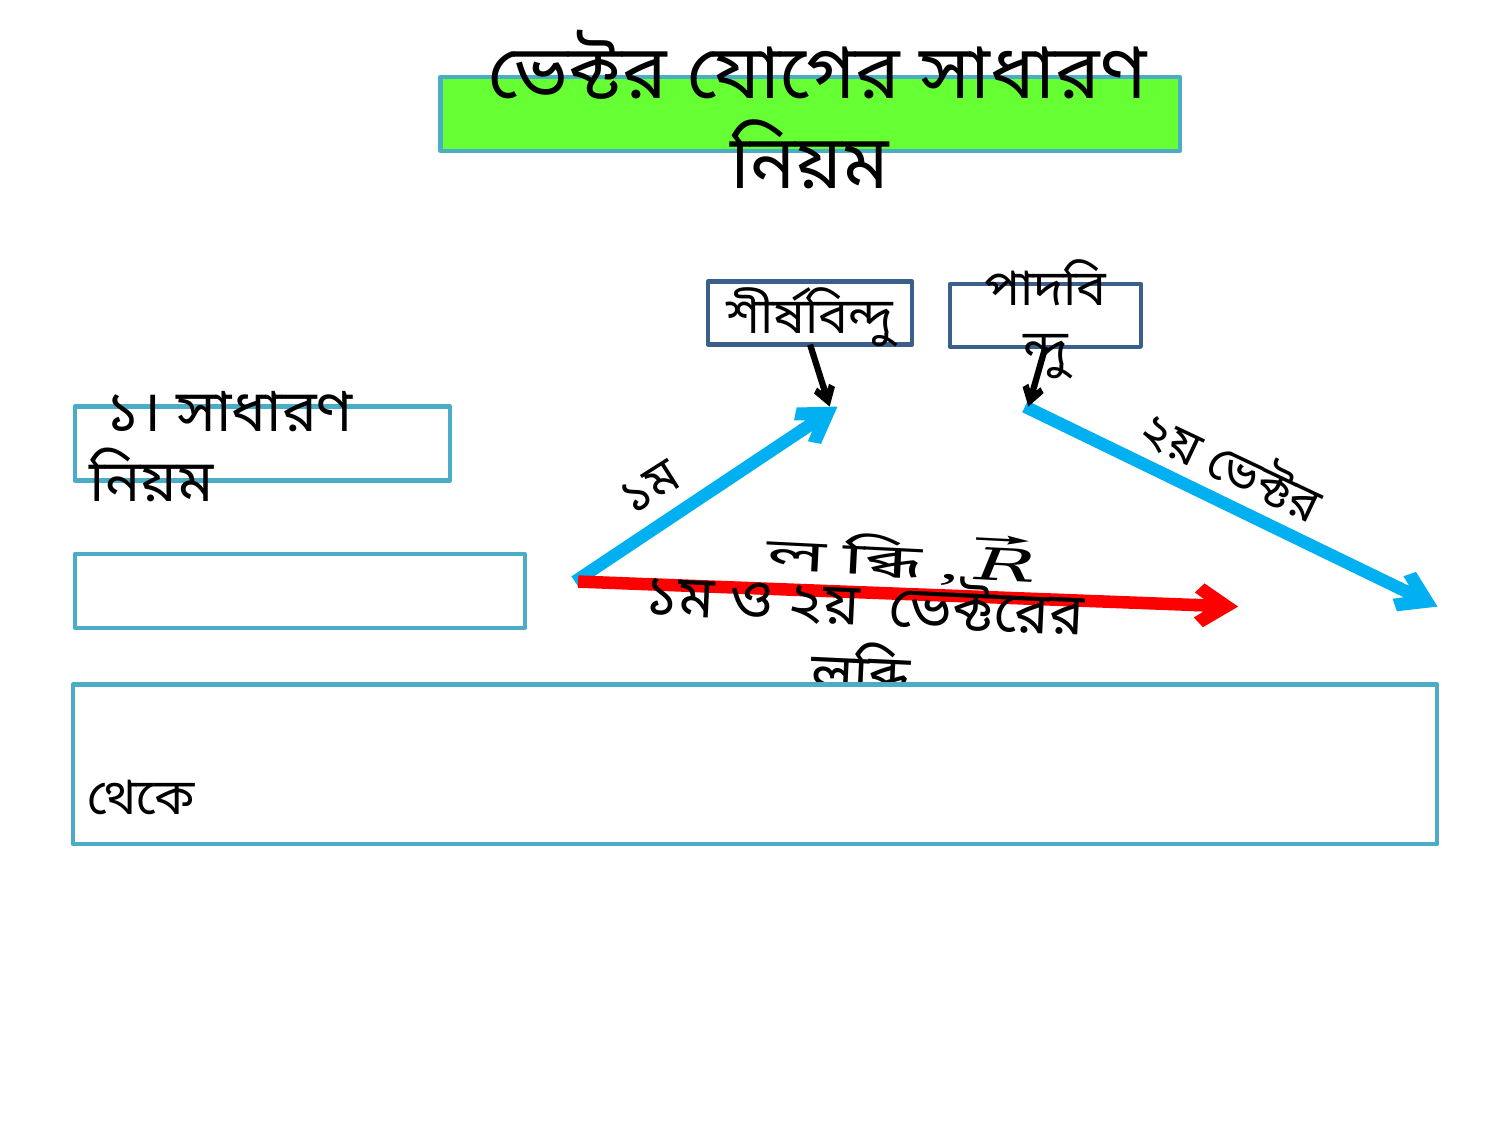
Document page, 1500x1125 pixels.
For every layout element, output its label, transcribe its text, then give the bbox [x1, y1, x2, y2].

text_box ১। সাধারণ নিয়ম [73, 404, 452, 483]
text_box ভেক্টর যোগের সাধারণ নিয়ম [438, 75, 1182, 153]
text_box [577, 581, 1239, 669]
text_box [949, 283, 1142, 407]
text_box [1024, 406, 1438, 607]
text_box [534, 406, 838, 582]
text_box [707, 281, 913, 407]
